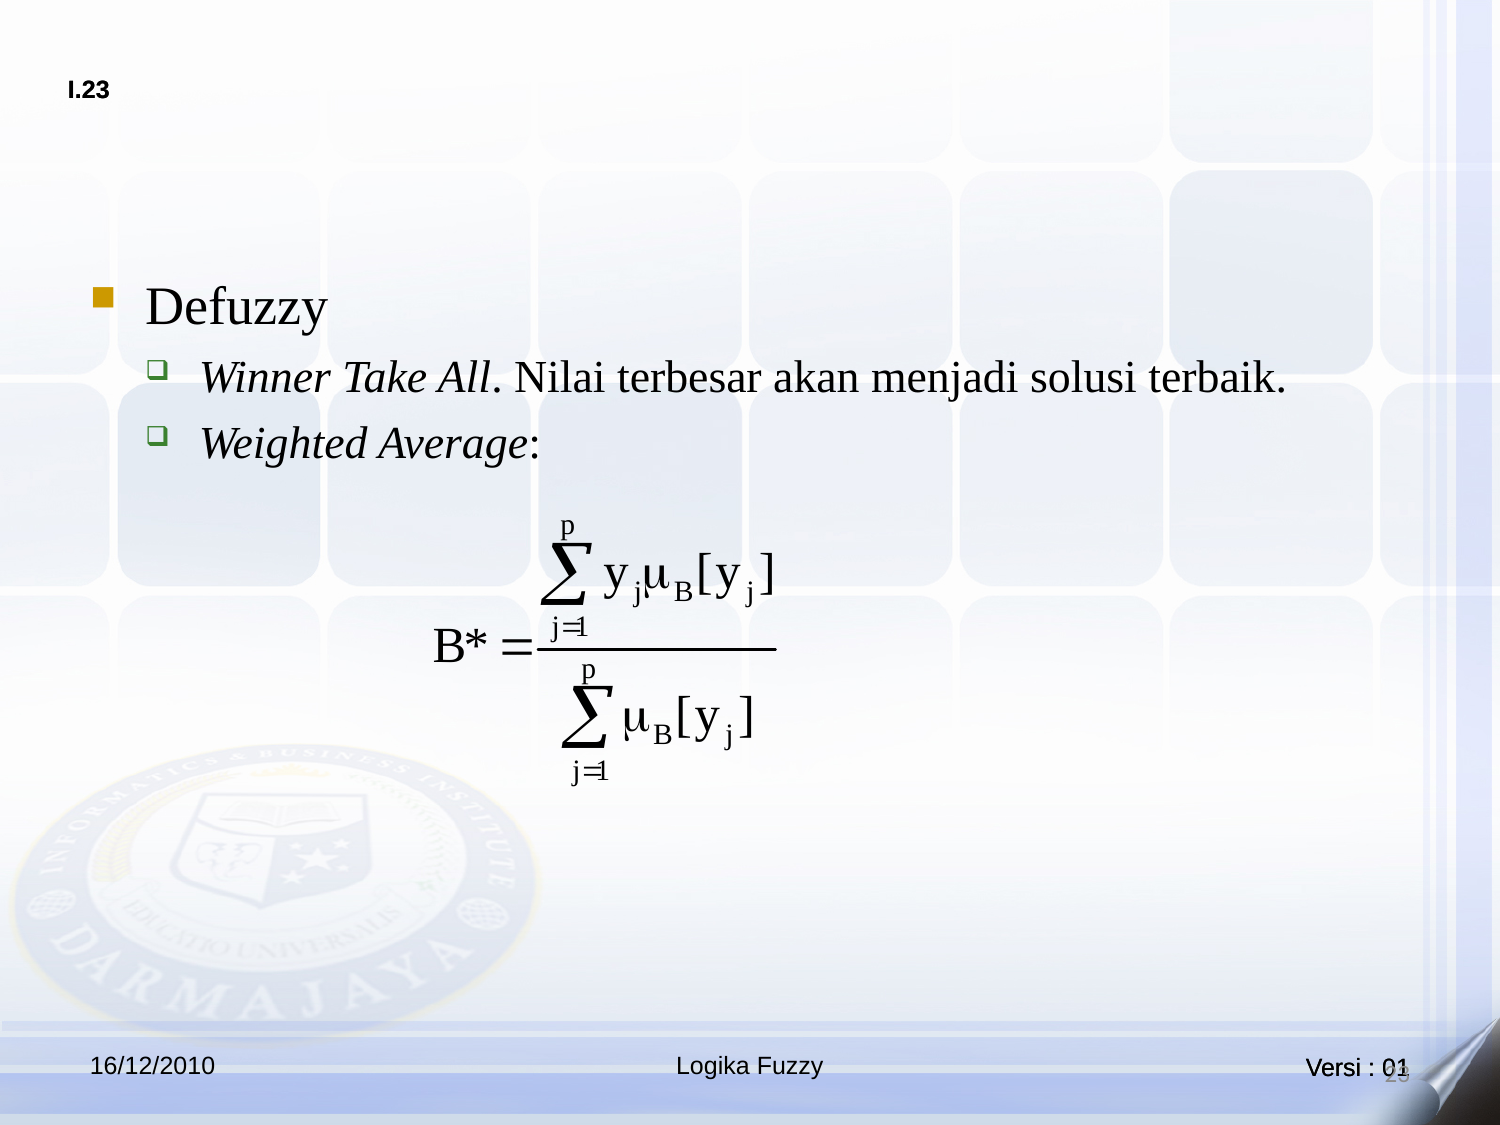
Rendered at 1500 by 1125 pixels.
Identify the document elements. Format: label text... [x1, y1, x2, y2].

list Defuzzy Winner Take All. Nilai terbesar akan menjadi solusi terbaik. Weighted Average: [75, 262, 1425, 1005]
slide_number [75, 1042, 425, 1103]
footer Logika Fuzzy [512, 1042, 988, 1103]
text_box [424, 501, 788, 798]
picture [0, 0, 1500, 1125]
slide_number 23 [1074, 1042, 1425, 1103]
